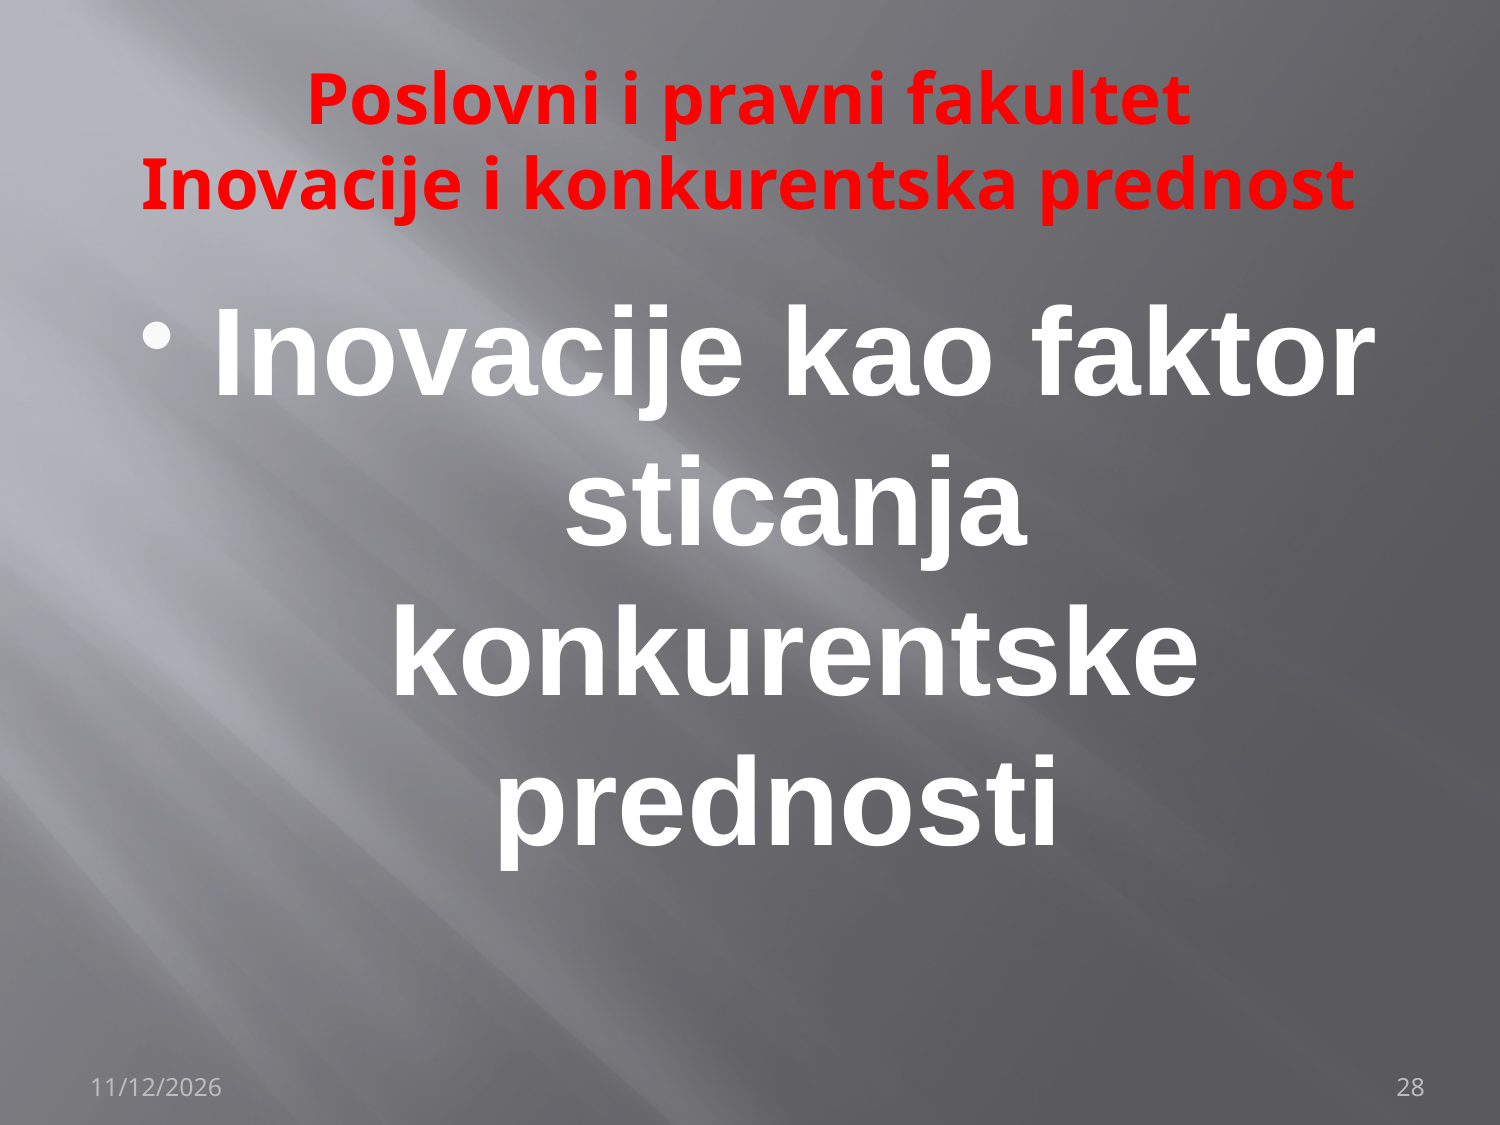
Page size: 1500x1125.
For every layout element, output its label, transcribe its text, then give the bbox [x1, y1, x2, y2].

slide_number 28 [1299, 1052, 1425, 1113]
list Inovacije kao faktor sticanja konkurentske prednosti [75, 262, 1425, 1035]
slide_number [75, 1052, 425, 1113]
title Poslovni i pravni fakultet Inovacije i konkurentska prednost [75, 45, 1425, 233]
